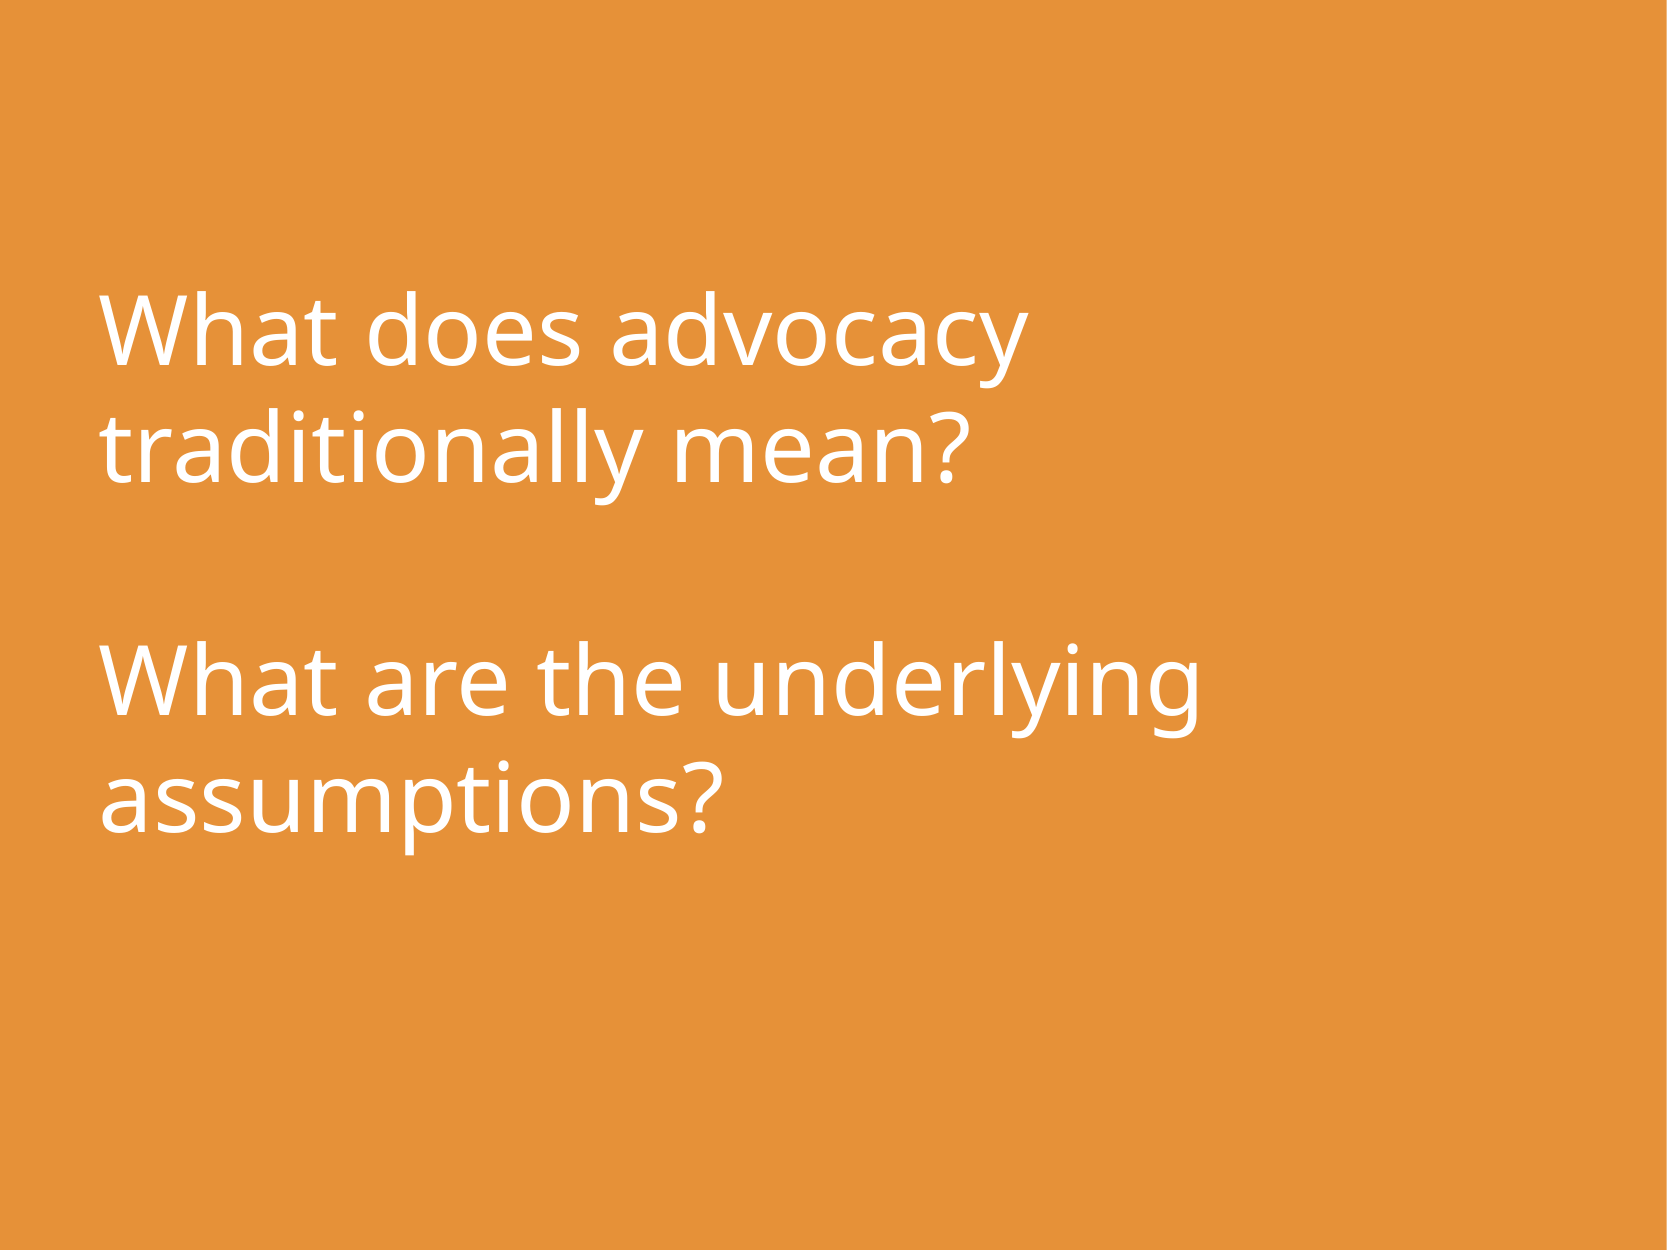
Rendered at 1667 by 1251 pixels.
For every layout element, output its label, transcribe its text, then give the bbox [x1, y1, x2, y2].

title What does advocacy traditionally mean? What are the underlying assumptions? [84, 152, 1583, 968]
